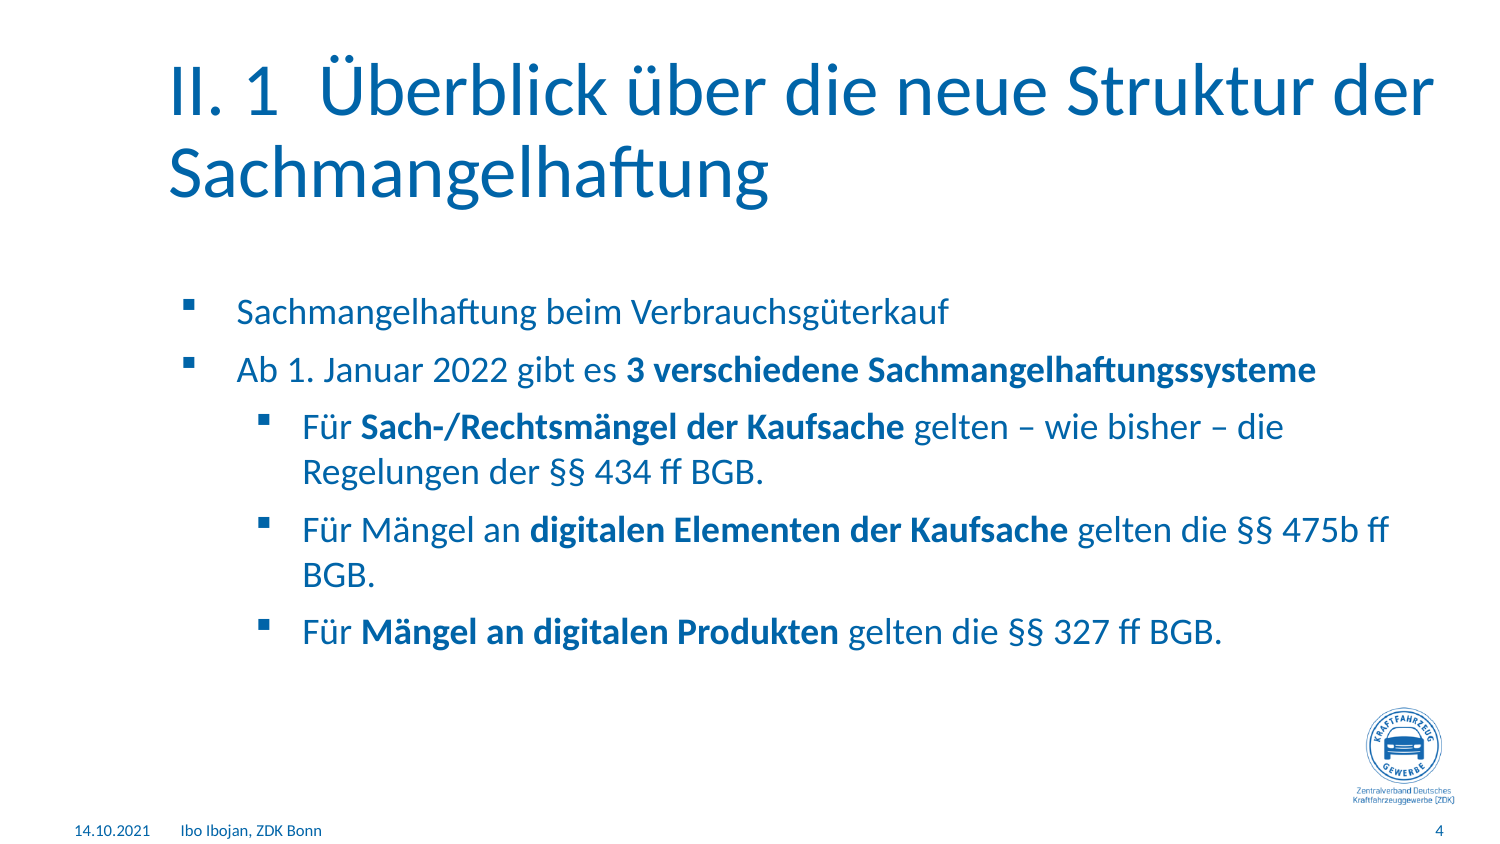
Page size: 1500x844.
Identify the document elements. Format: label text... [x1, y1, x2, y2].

picture [1352, 773, 1455, 805]
list Sachmangelhaftung beim Verbrauchsgüterkauf Ab 1. Januar 2022 gibt es 3 verschiedene Sachmangelhaftungssysteme Für Sach-/Rechtsmängel der Kaufsache gelten – wie bisher – die Regelungen der §§ 434 ff BGB. Für Mängel an digitalen Elementen der Kaufsache gelten die §§ 475b ff BGB. Für Mängel an digitalen Produkten gelten die §§ 327 ff BGB. [165, 222, 1459, 773]
slide_number 4 [1376, 815, 1459, 844]
footer Ibo Ibojan, ZDK Bonn [166, 815, 1312, 844]
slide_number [0, 815, 166, 844]
title II. 1 Überblick über die neue Struktur der Sachmangelhaftung [0, 31, 1459, 220]
